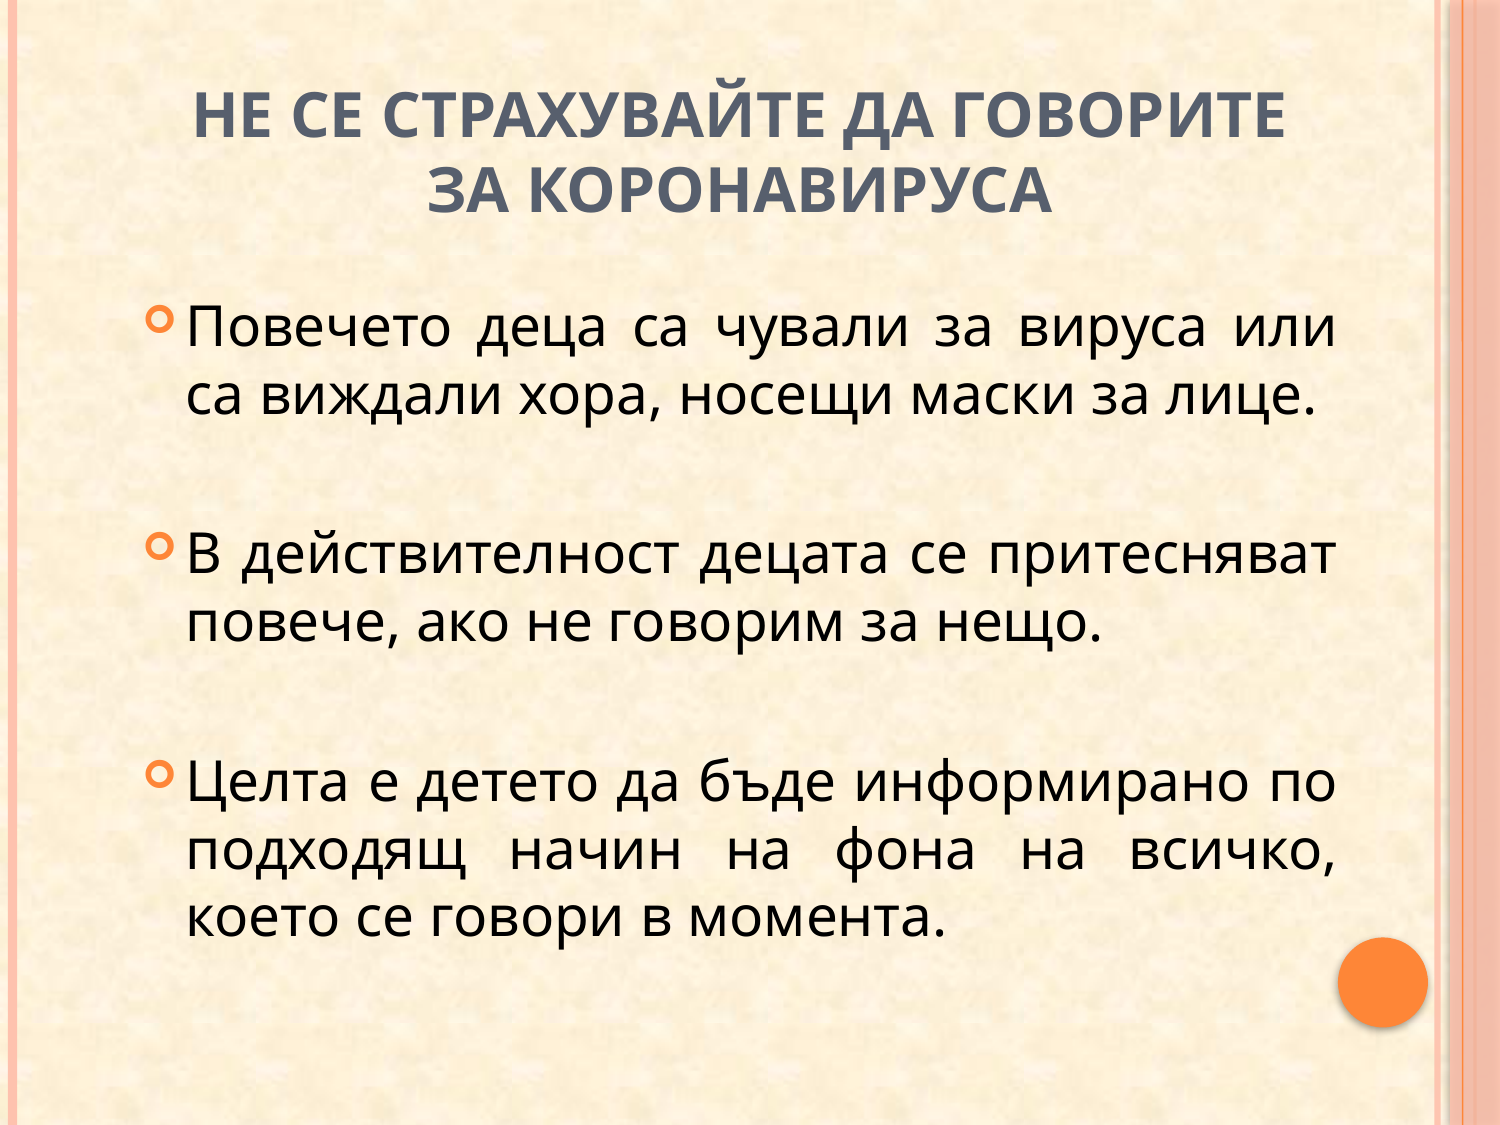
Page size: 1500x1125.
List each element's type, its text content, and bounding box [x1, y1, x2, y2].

title Не се страхувайте да говорите за коронавируса [127, 45, 1353, 233]
picture [18, 0, 1434, 1125]
list Повечето деца са чували за вируса или са виждали хора, носещи маски за лице. В действителност децата се притесняват повече, ако не говорим за нещо. Целта е детето да бъде информирано по подходящ начин на фона на всичко, което се говори в момента. [127, 282, 1353, 1083]
picture [0, 0, 7, 1125]
picture [1441, 0, 1449, 1125]
